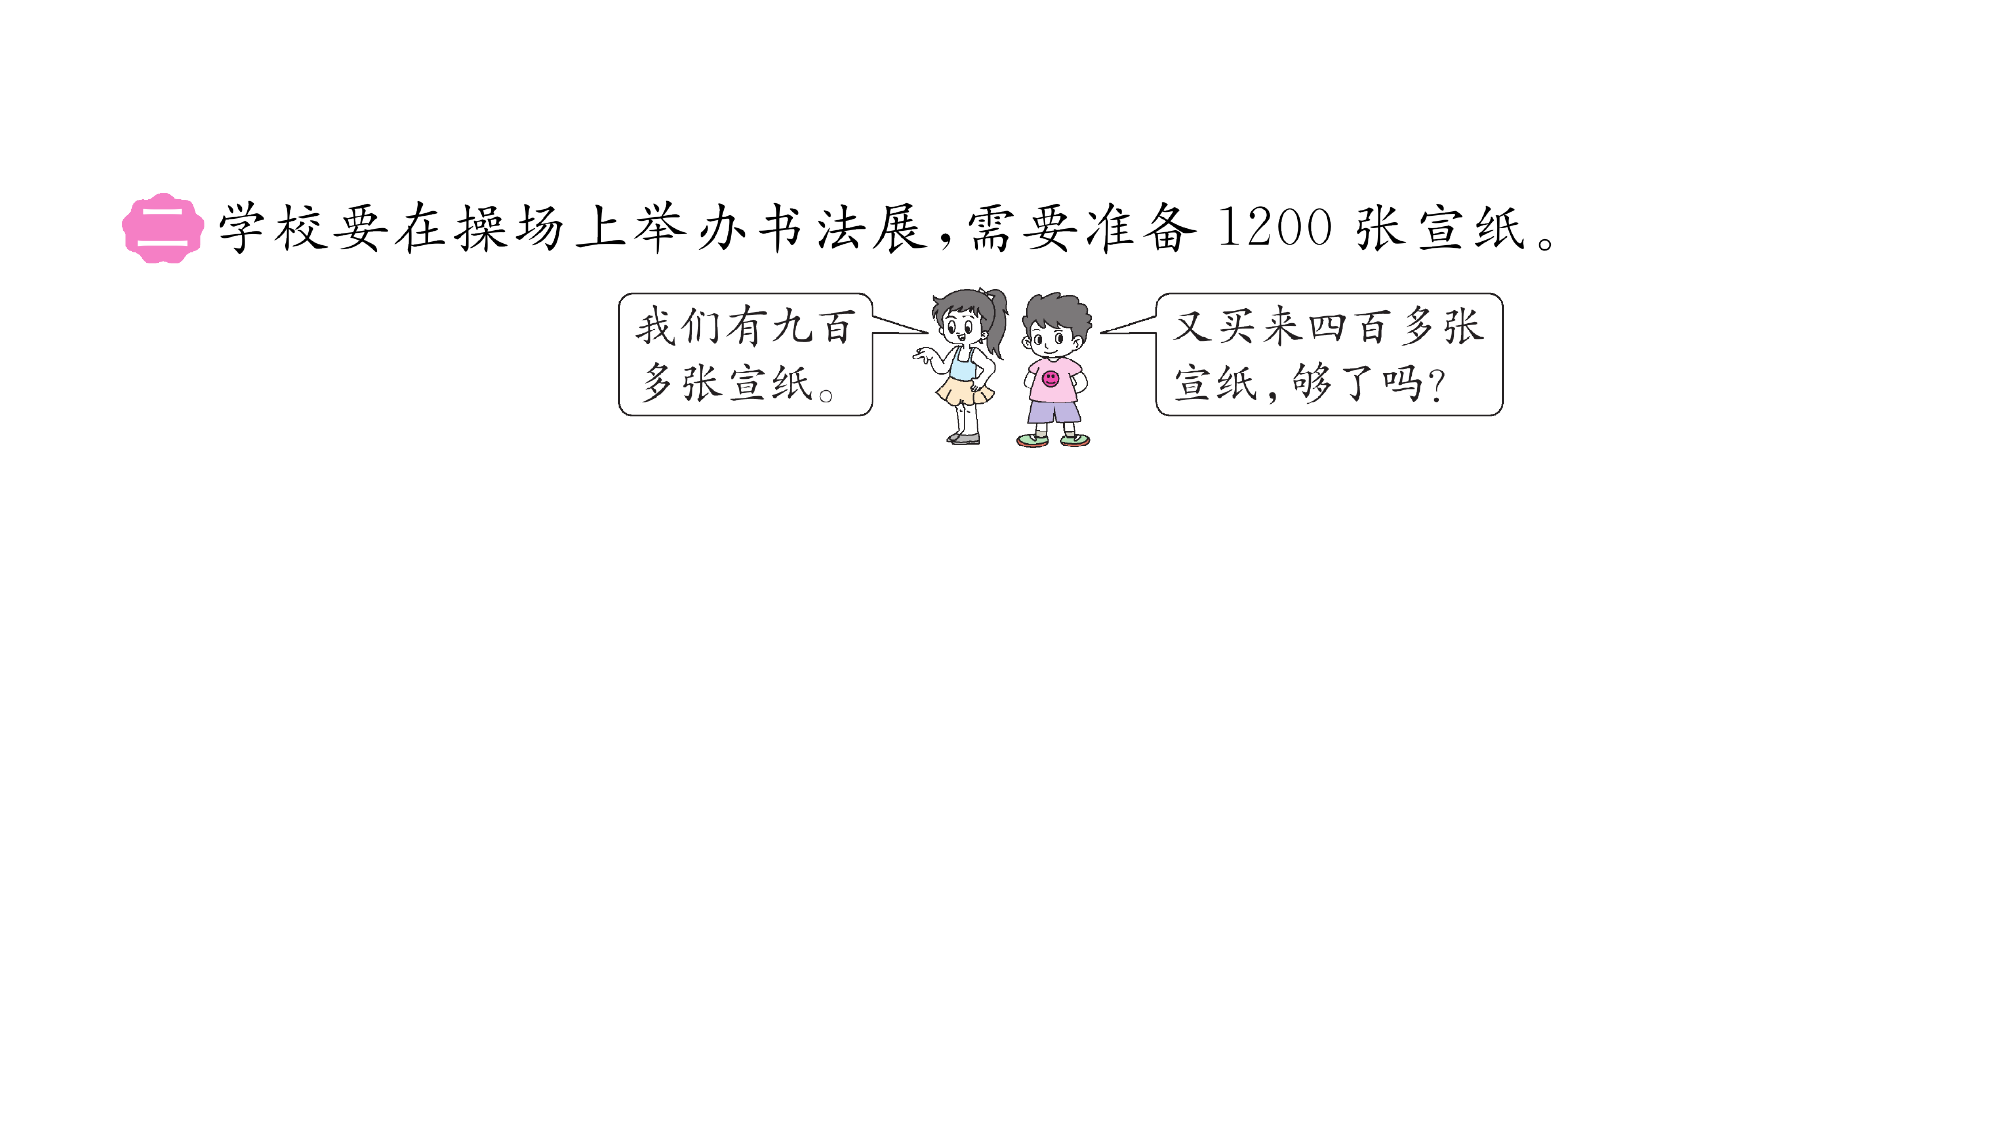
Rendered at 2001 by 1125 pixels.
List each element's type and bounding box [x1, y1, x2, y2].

picture [118, 177, 2000, 698]
